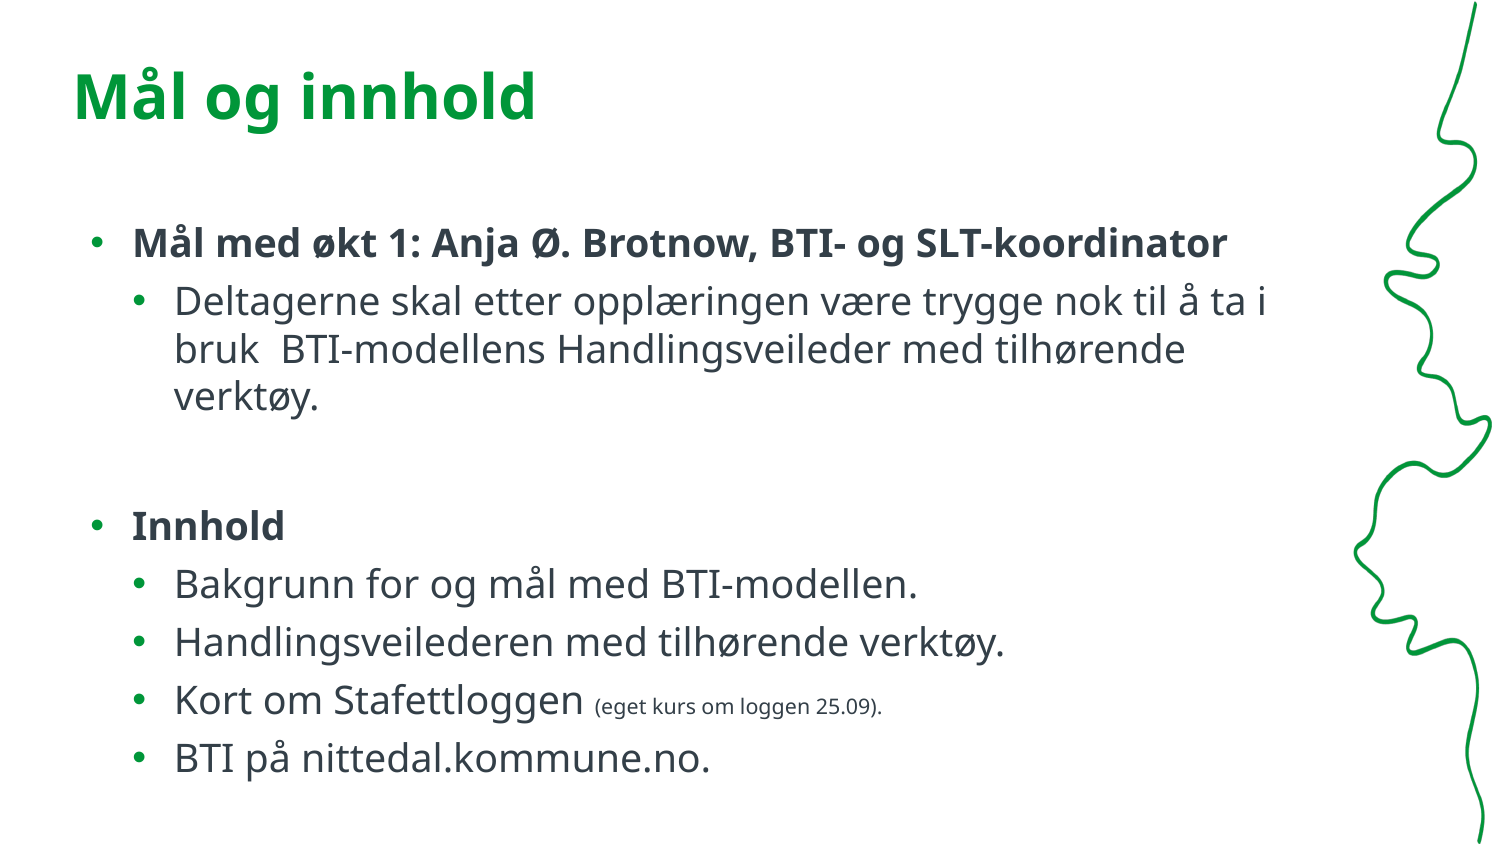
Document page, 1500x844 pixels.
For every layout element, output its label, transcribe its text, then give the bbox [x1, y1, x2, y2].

picture [1354, 1, 1492, 843]
list Mål med økt 1: Anja Ø. Brotnow, BTI- og SLT-koordinator Deltagerne skal etter opplæringen være trygge nok til å ta i bruk BTI-modellens Handlingsveileder med tilhørende verktøy. Innhold Bakgrunn for og mål med BTI-modellen. Handlingsveilederen med tilhørende verktøy. Kort om Stafettloggen (eget kurs om loggen 25.09). BTI på nittedal.kommune.no. [75, 153, 1351, 790]
title Mål og innhold [72, 51, 1349, 138]
